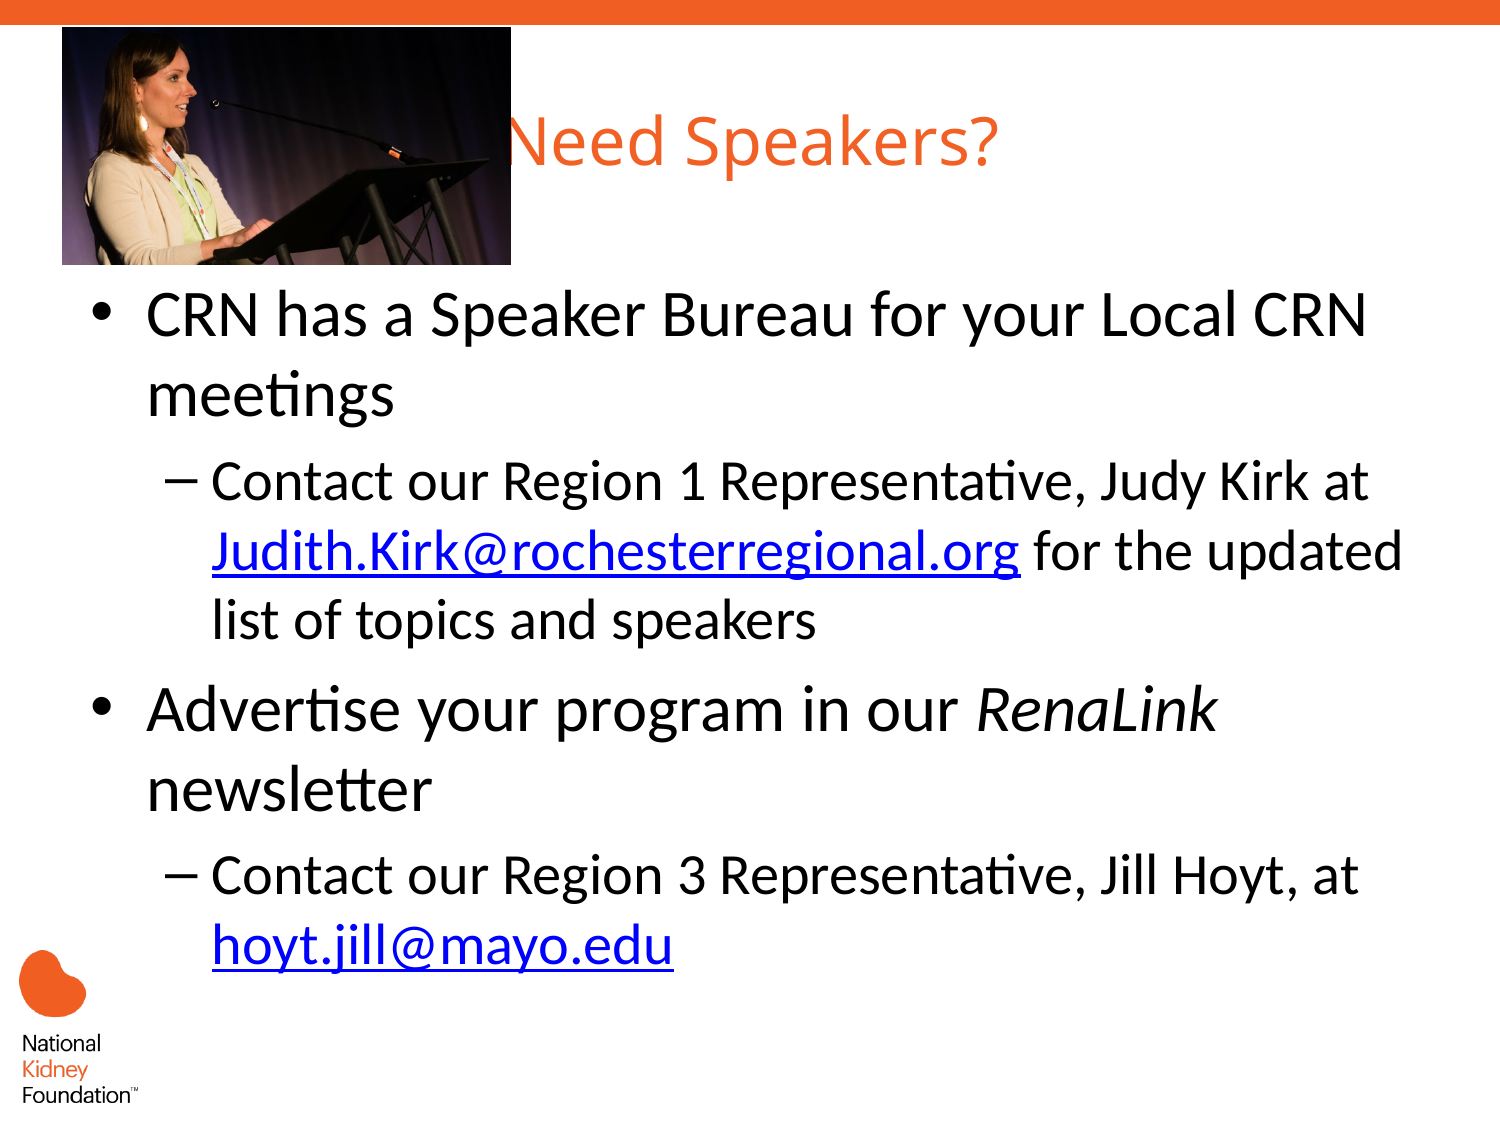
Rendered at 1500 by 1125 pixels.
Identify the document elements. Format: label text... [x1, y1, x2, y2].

list CRN has a Speaker Bureau for your Local CRN meetings Contact our Region 1 Representative, Judy Kirk at Judith.Kirk@rochesterregional.org for the updated list of topics and speakers Advertise your program in our RenaLink newsletter Contact our Region 3 Representative, Jill Hoyt, at hoyt.jill@mayo.edu [75, 262, 1425, 1005]
picture [62, 26, 511, 265]
title Need Speakers? [515, 45, 1425, 233]
